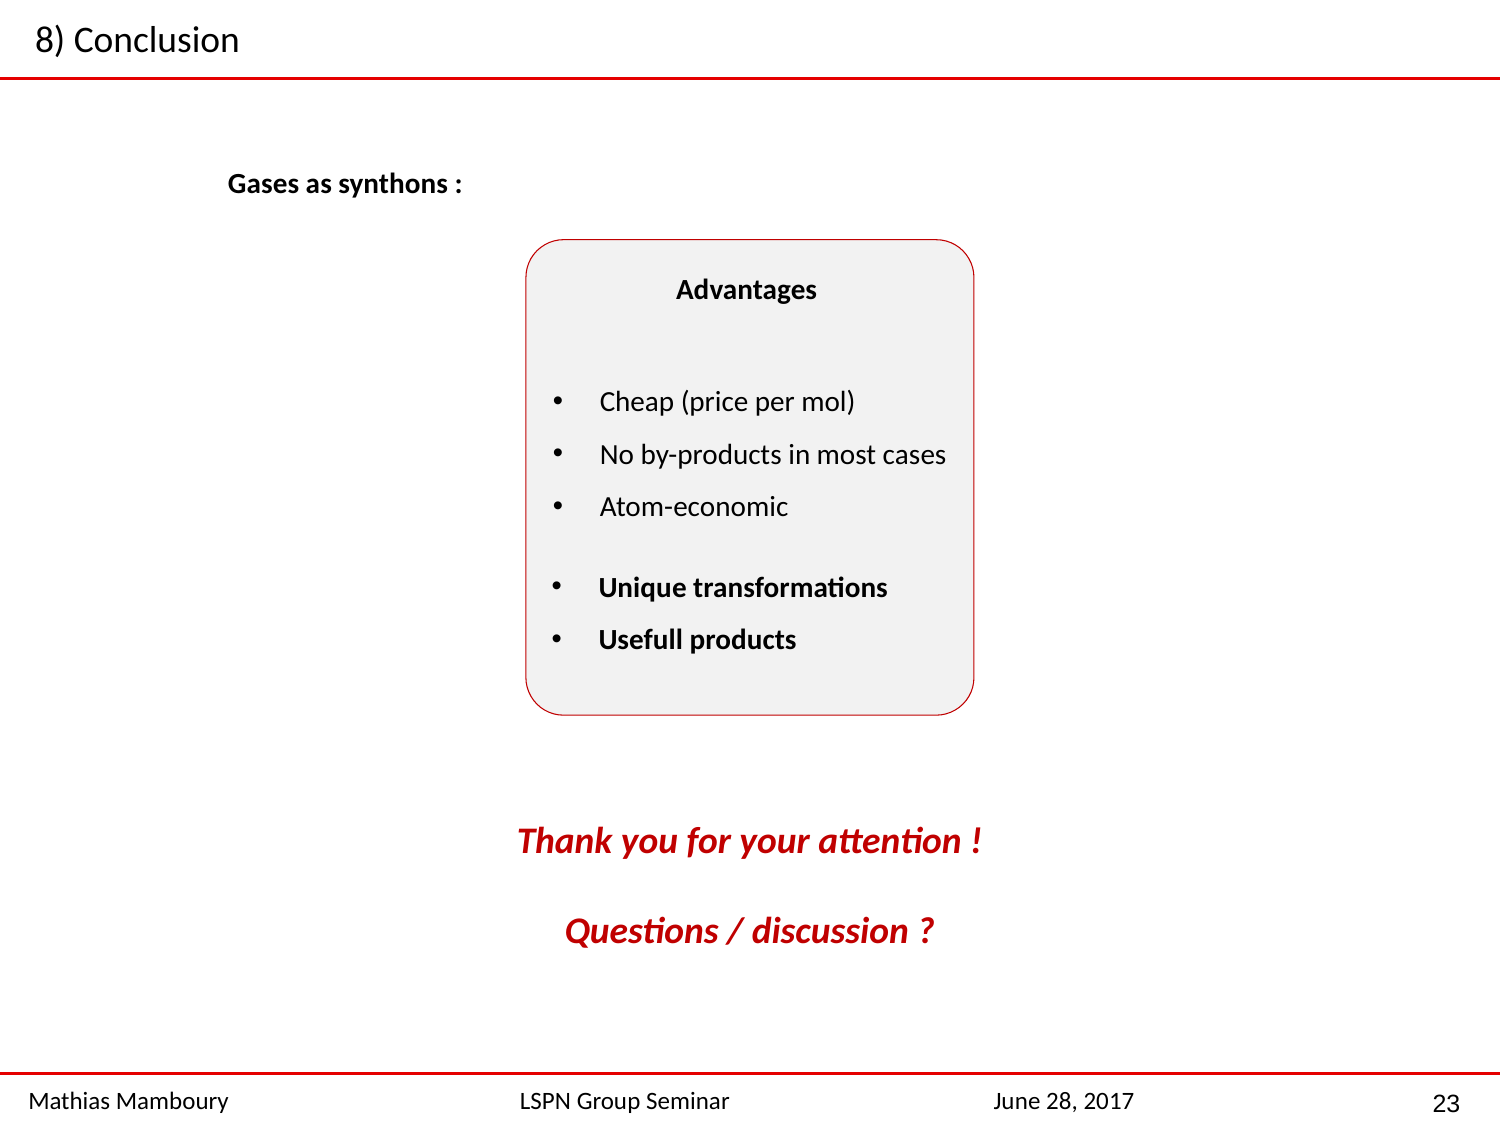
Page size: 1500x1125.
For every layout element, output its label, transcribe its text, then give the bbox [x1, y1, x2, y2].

text_box June 28, 2017 [978, 1077, 1150, 1122]
text_box Advantages [522, 262, 978, 313]
text_box Gases as synthons : [213, 156, 478, 207]
text_box Cheap (price per mol) No by-products in most cases Atom-economic [538, 357, 962, 583]
slide_number 23 [1416, 1074, 1476, 1125]
text_box [524, 313, 975, 717]
text_box Unique transformations Usefull products [536, 543, 904, 663]
text_box [528, 238, 972, 262]
text_box Mathias Mamboury [13, 1077, 244, 1122]
text_box 8) Conclusion [20, 8, 256, 68]
text_box Thank you for your attention ! Questions / discussion ? [501, 808, 998, 959]
text_box LSPN Group Seminar [505, 1077, 746, 1122]
